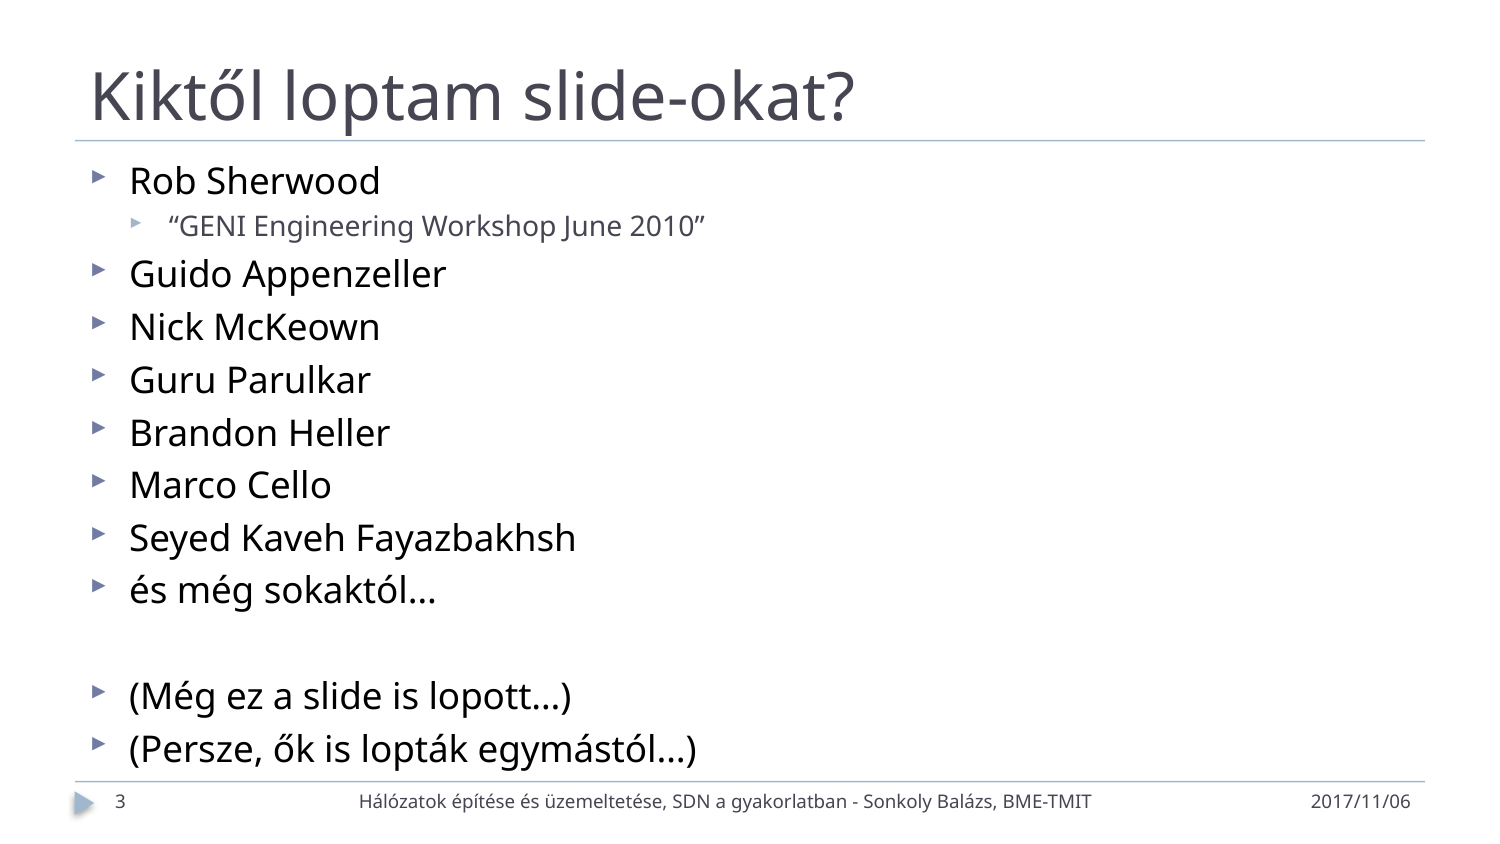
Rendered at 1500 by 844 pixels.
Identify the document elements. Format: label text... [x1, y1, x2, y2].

slide_number 3 [100, 785, 263, 827]
list Rob Sherwood “GENI Engineering Workshop June 2010” Guido Appenzeller Nick McKeown Guru Parulkar Brandon Heller Marco Cello Seyed Kaveh Fayazbakhsh és még sokaktól… (Még ez a slide is lopott…) (Persze, ők is lopták egymástól…) [75, 150, 1425, 785]
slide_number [1175, 782, 1426, 827]
footer Hálózatok építése és üzemeltetése, SDN a gyakorlatban - Sonkoly Balázs, BME-TMIT [287, 785, 1163, 827]
title Kiktől loptam slide-okat? [75, 18, 1425, 141]
